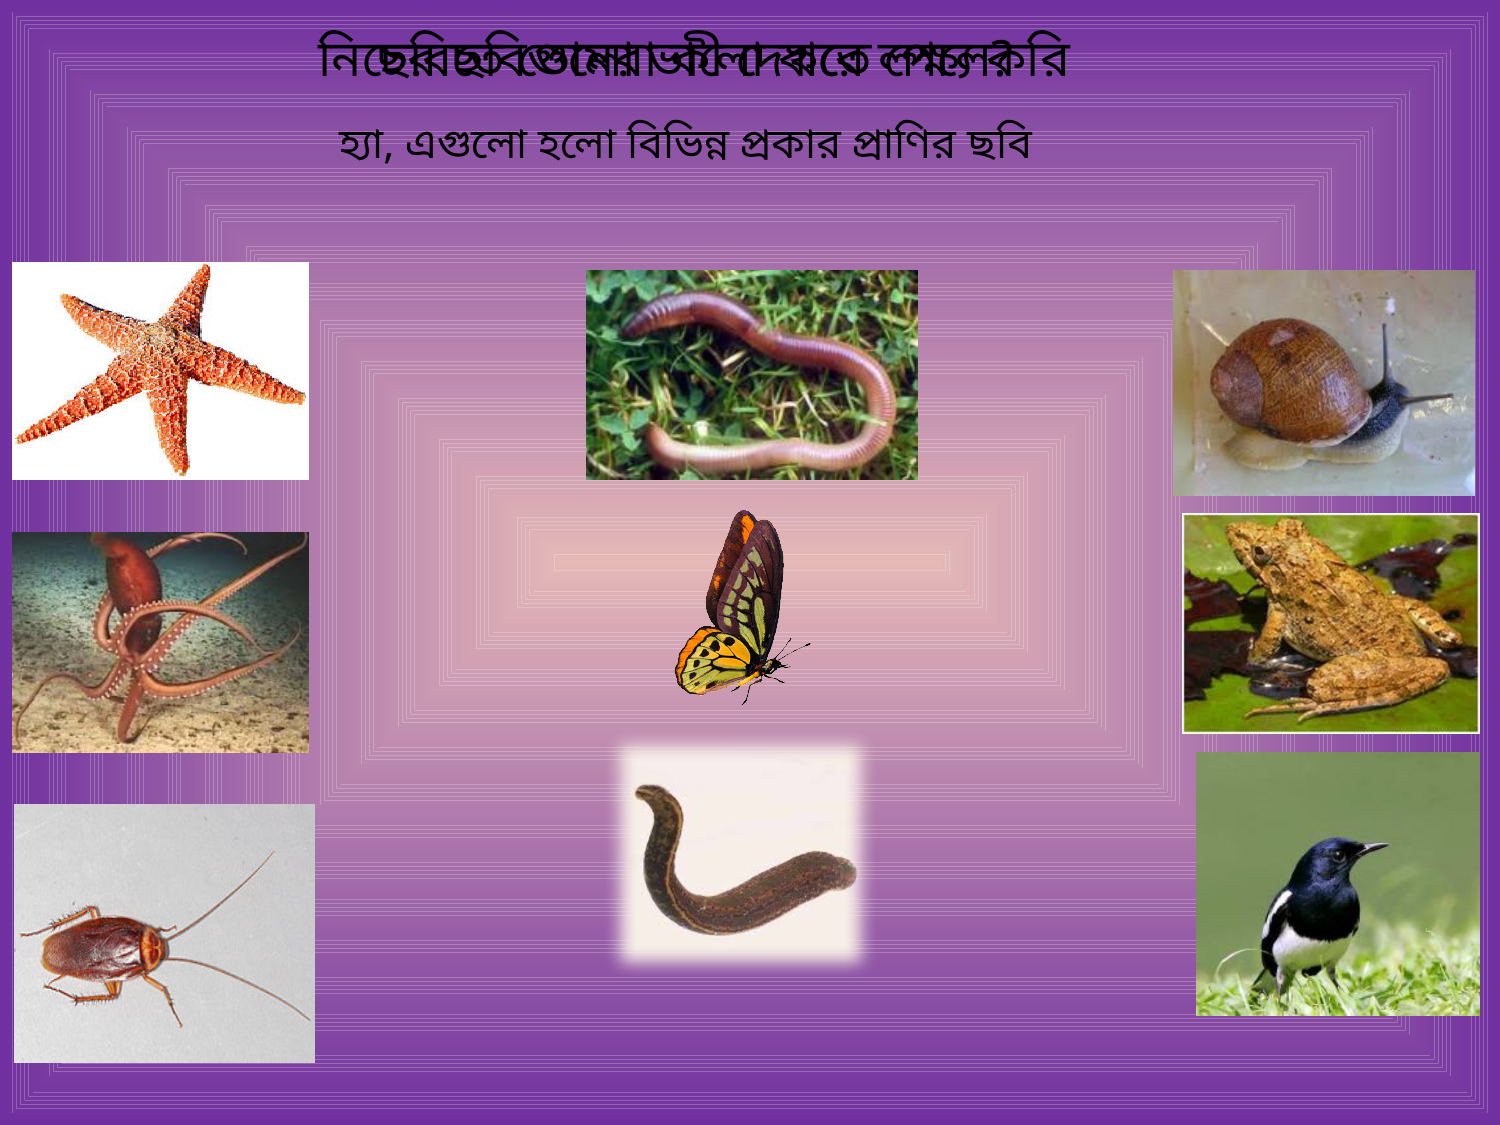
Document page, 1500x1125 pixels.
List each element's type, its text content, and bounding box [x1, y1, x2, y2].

picture [1182, 513, 1480, 734]
picture [1196, 752, 1480, 1016]
picture [14, 804, 315, 1063]
text_box হ্যা, এগুলো হলো বিভিন্ন প্রকার প্রাণির ছবি [324, 109, 1058, 174]
picture [12, 531, 309, 754]
picture [12, 262, 309, 481]
picture [602, 493, 918, 981]
picture [1172, 270, 1475, 496]
text_box নিচের ছবিগুলো ভালো করে লক্ষ্য করি [303, 19, 360, 95]
text_box নিচের ছবিগুলো ভালো করে লক্ষ্য করি [1041, 19, 1098, 95]
picture [586, 270, 918, 481]
text_box ছবিতে তোমরা কী দেখতে পেলে? [360, 19, 1041, 95]
